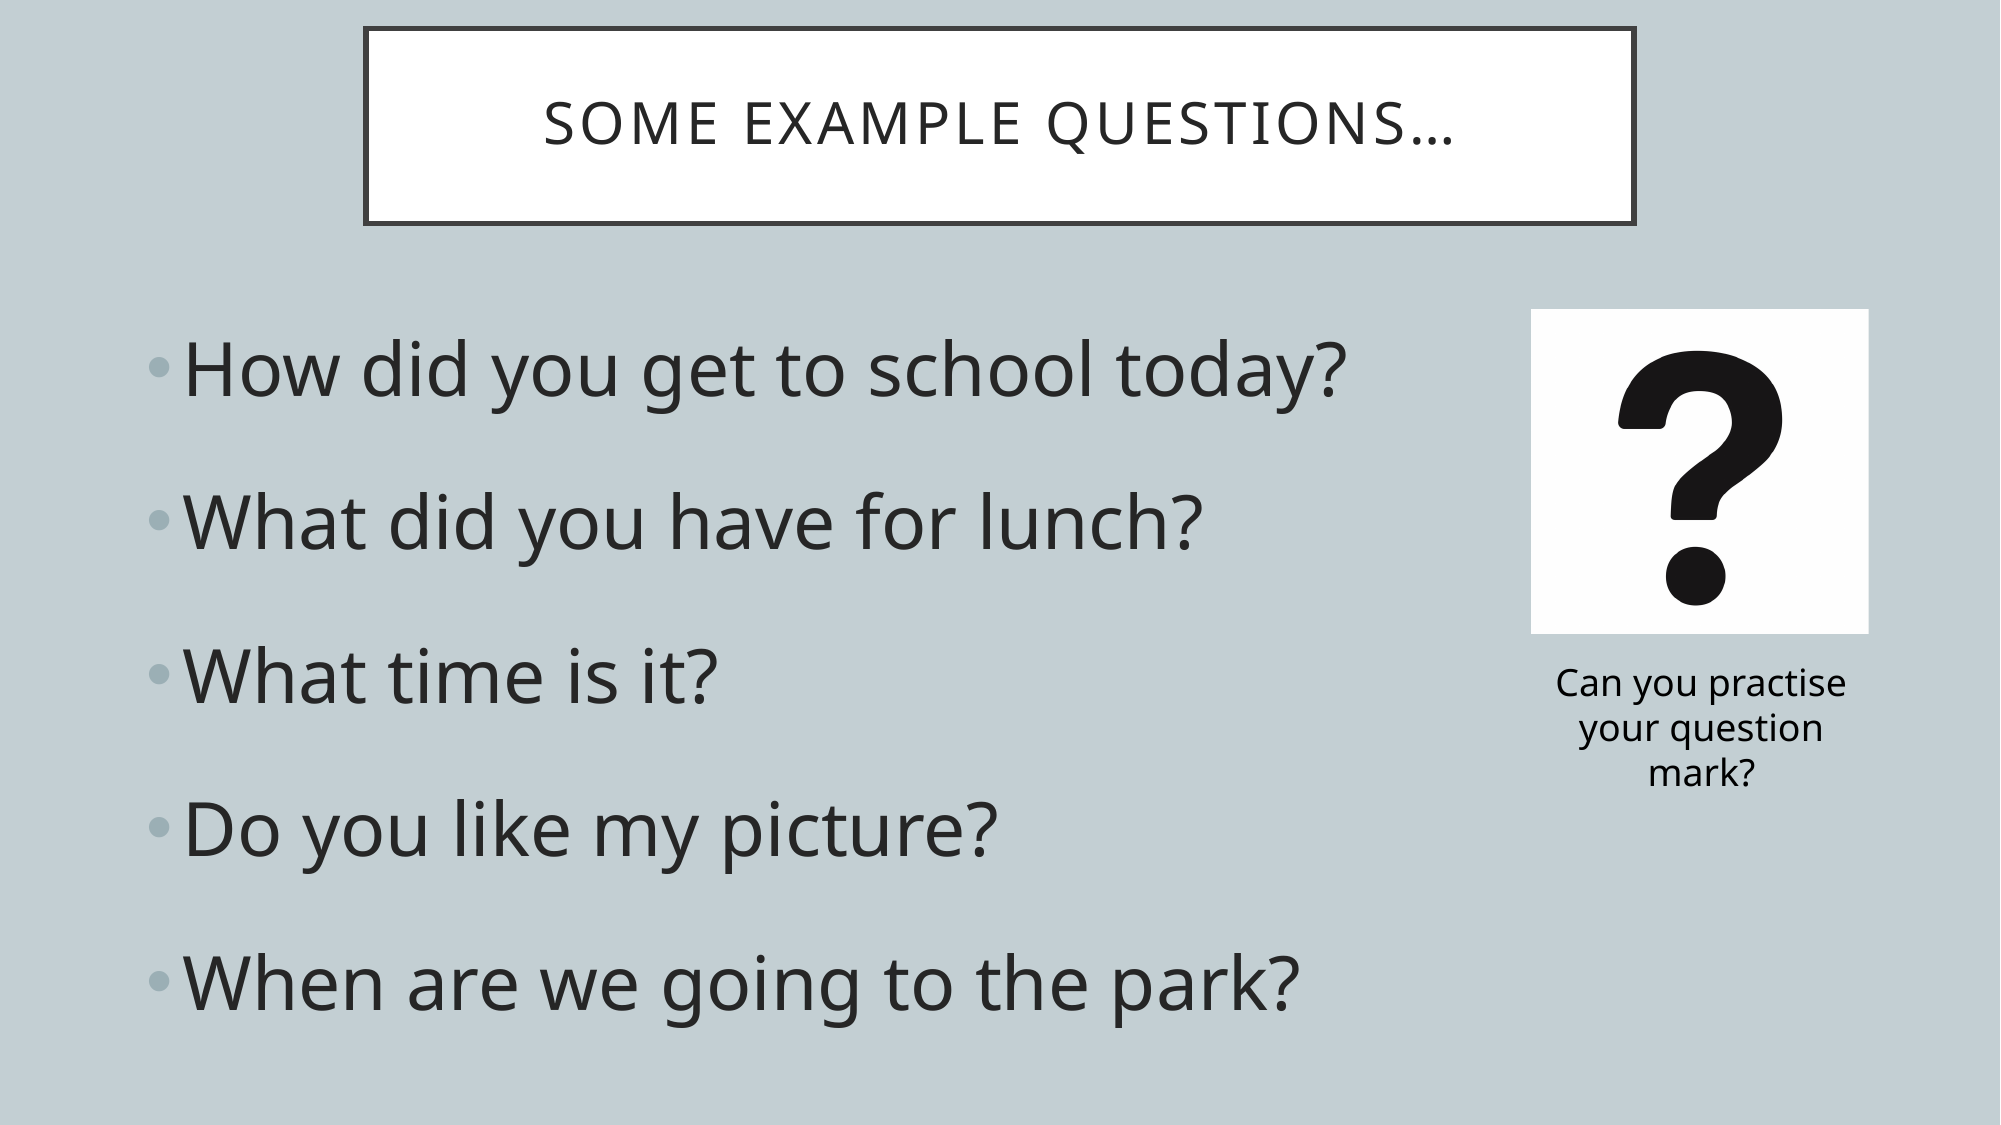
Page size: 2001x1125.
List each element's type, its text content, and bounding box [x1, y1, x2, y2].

list How did you get to school today? What did you have for lunch? What time is it? Do you like my picture? When are we going to the park? [131, 268, 1846, 1035]
picture [1530, 309, 1869, 634]
text_box Can you practise your question mark? [1510, 651, 1893, 802]
title Some example questions… [363, 26, 1637, 226]
